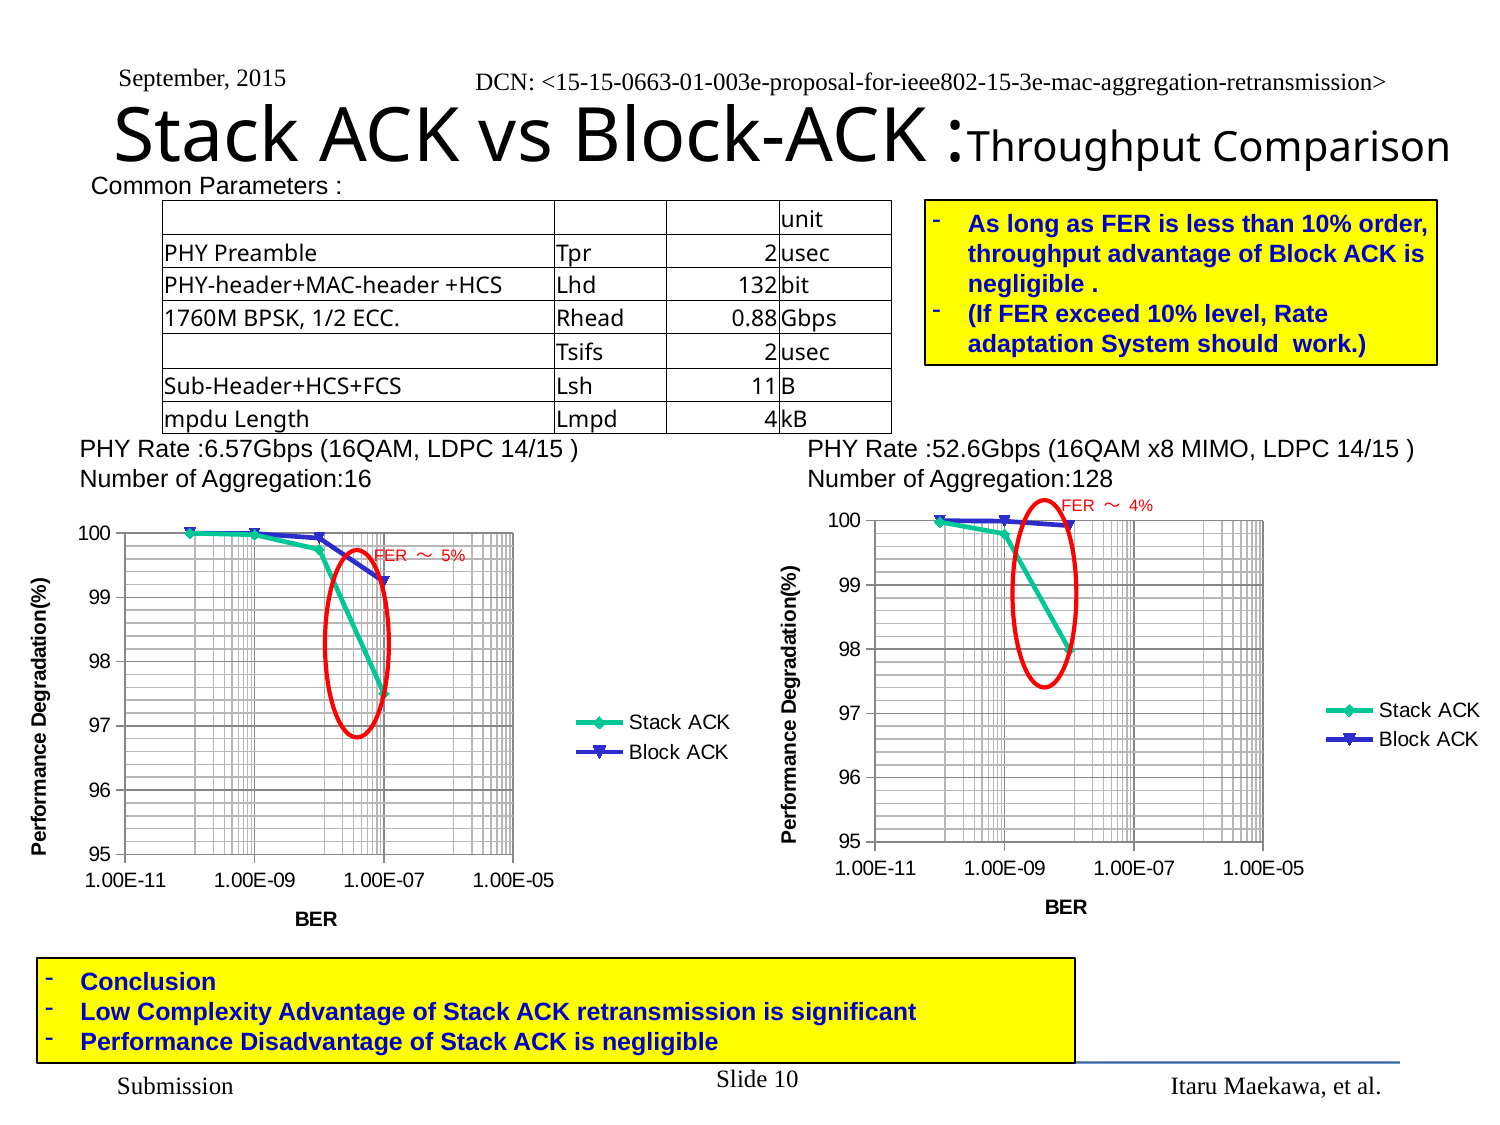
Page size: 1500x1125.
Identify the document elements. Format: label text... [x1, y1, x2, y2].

table_header [667, 201, 779, 234]
table_cell 2 [667, 235, 779, 267]
table_cell 132 [667, 268, 779, 300]
table_cell 4 [667, 402, 779, 433]
chart [0, 499, 1500, 963]
table_cell Lsh [555, 369, 666, 401]
table_cell Sub-Header+HCS+FCS [163, 369, 554, 401]
text_box As long as FER is less than 10% order, throughput advantage of Block ACK is negligible . (If FER exceed 10% level, Rate adaptation System should work.) [924, 200, 1438, 365]
table_cell B [780, 369, 891, 401]
text_box PHY Rate :6.57Gbps (16QAM, LDPC 14/15 ) Number of Aggregation:16 [64, 424, 595, 500]
table_cell Rhead [555, 301, 666, 333]
table_header [555, 201, 666, 234]
title Stack ACK vs Block-ACK :Throughput Comparison [105, 74, 1500, 188]
table_header [163, 201, 554, 234]
slide_number Slide 10 [710, 1064, 805, 1093]
table_cell PHY-header+MAC-header +HCS [163, 268, 554, 300]
table_cell 1760M BPSK, 1/2 ECC. [163, 301, 554, 333]
text_box PHY Rate :52.6Gbps (16QAM x8 MIMO, LDPC 14/15 ) Number of Aggregation:128 [792, 424, 1431, 499]
table_cell 11 [667, 369, 779, 401]
table_cell Tpr [555, 235, 666, 267]
table_cell [163, 334, 554, 368]
table_cell usec [780, 235, 891, 267]
table_cell 0.88 [667, 301, 779, 333]
table_cell Lhd [555, 268, 666, 300]
text_box Conclusion Low Complexity Advantage of Stack ACK retransmission is significant Performance Disadvantage of Stack ACK is negligible [37, 958, 1075, 1064]
table_header unit [780, 201, 891, 234]
table_cell 2 [667, 334, 779, 368]
table_cell kB [780, 402, 891, 433]
table_cell Tsifs [555, 334, 666, 368]
table_cell PHY Preamble [163, 235, 554, 267]
table_cell bit [780, 268, 891, 300]
table_cell Gbps [780, 301, 891, 333]
text_box Common Parameters : [76, 162, 358, 208]
table_cell mpdu Length [163, 402, 554, 424]
table_cell usec [780, 334, 891, 368]
table_cell Lmpd [555, 402, 666, 433]
